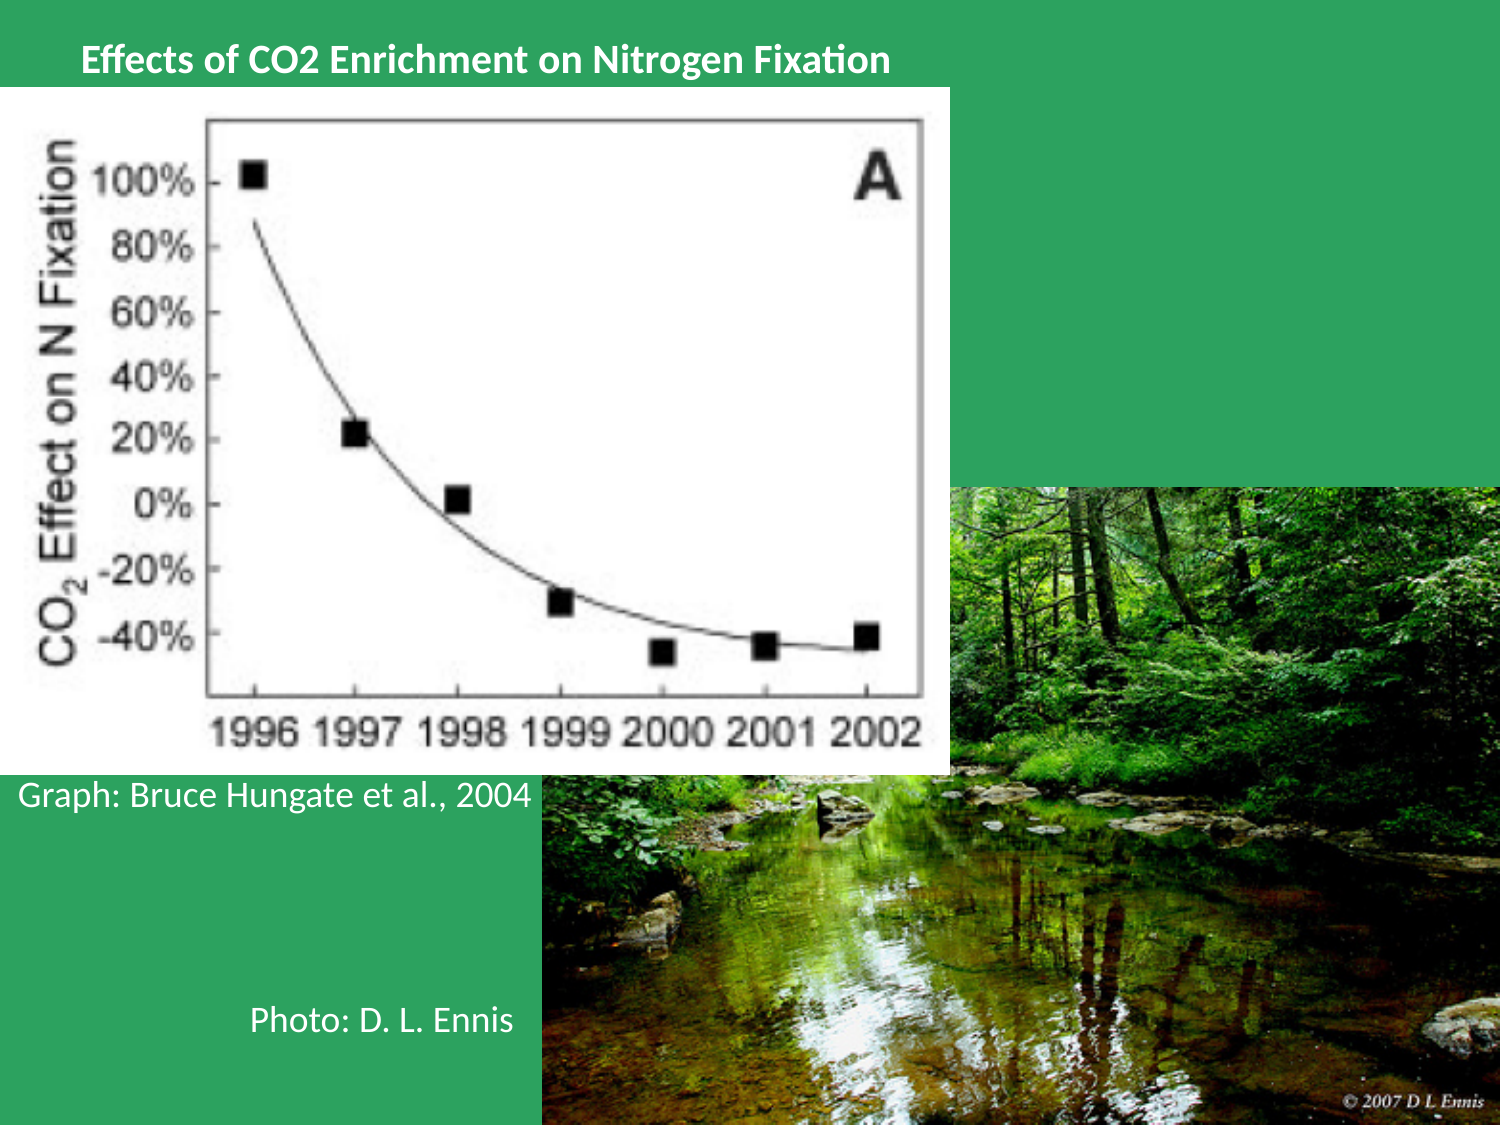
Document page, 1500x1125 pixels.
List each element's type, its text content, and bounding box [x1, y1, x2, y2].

picture [0, 87, 951, 776]
text_box Photo: D. L. Ennis [226, 987, 530, 1048]
text_box Graph: Bruce Hungate et al., 2004 [3, 783, 537, 823]
text_box Effects of CO2 Enrichment on Nitrogen Fixation [66, 24, 907, 85]
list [542, 487, 1500, 1125]
